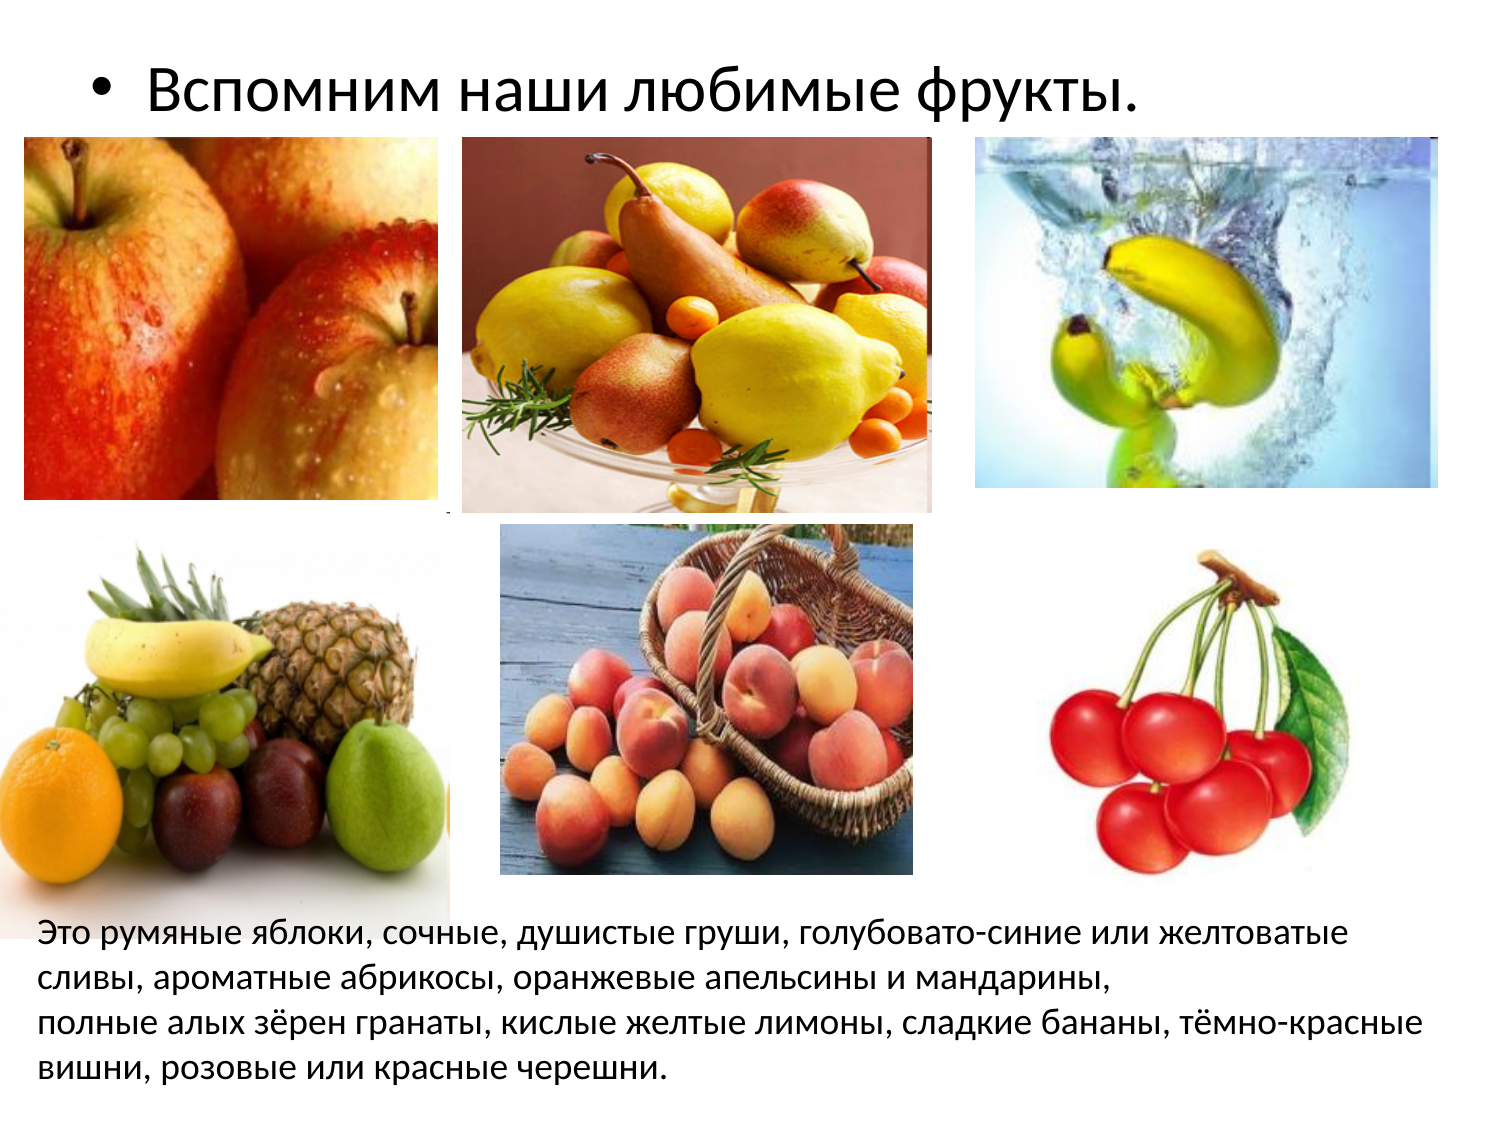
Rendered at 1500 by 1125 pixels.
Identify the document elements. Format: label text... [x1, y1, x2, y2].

list Вспомним наши любимые фрукты. [75, 37, 1425, 899]
picture [974, 137, 1438, 488]
picture [1037, 549, 1366, 888]
picture [0, 512, 451, 940]
picture [24, 137, 438, 501]
picture [462, 137, 932, 513]
text_box Это румяные яблоки, сочные, душистые груши, голубовато-синие или желтоватые сливы, ароматные абрикосы, оранжевые апельсины и мандарины, полные алых зёрен гранаты, кислые желтые лимоны, сладкие бананы, тёмно-красные вишни, розовые или красные черешни. [22, 899, 1463, 1095]
picture [499, 524, 913, 876]
